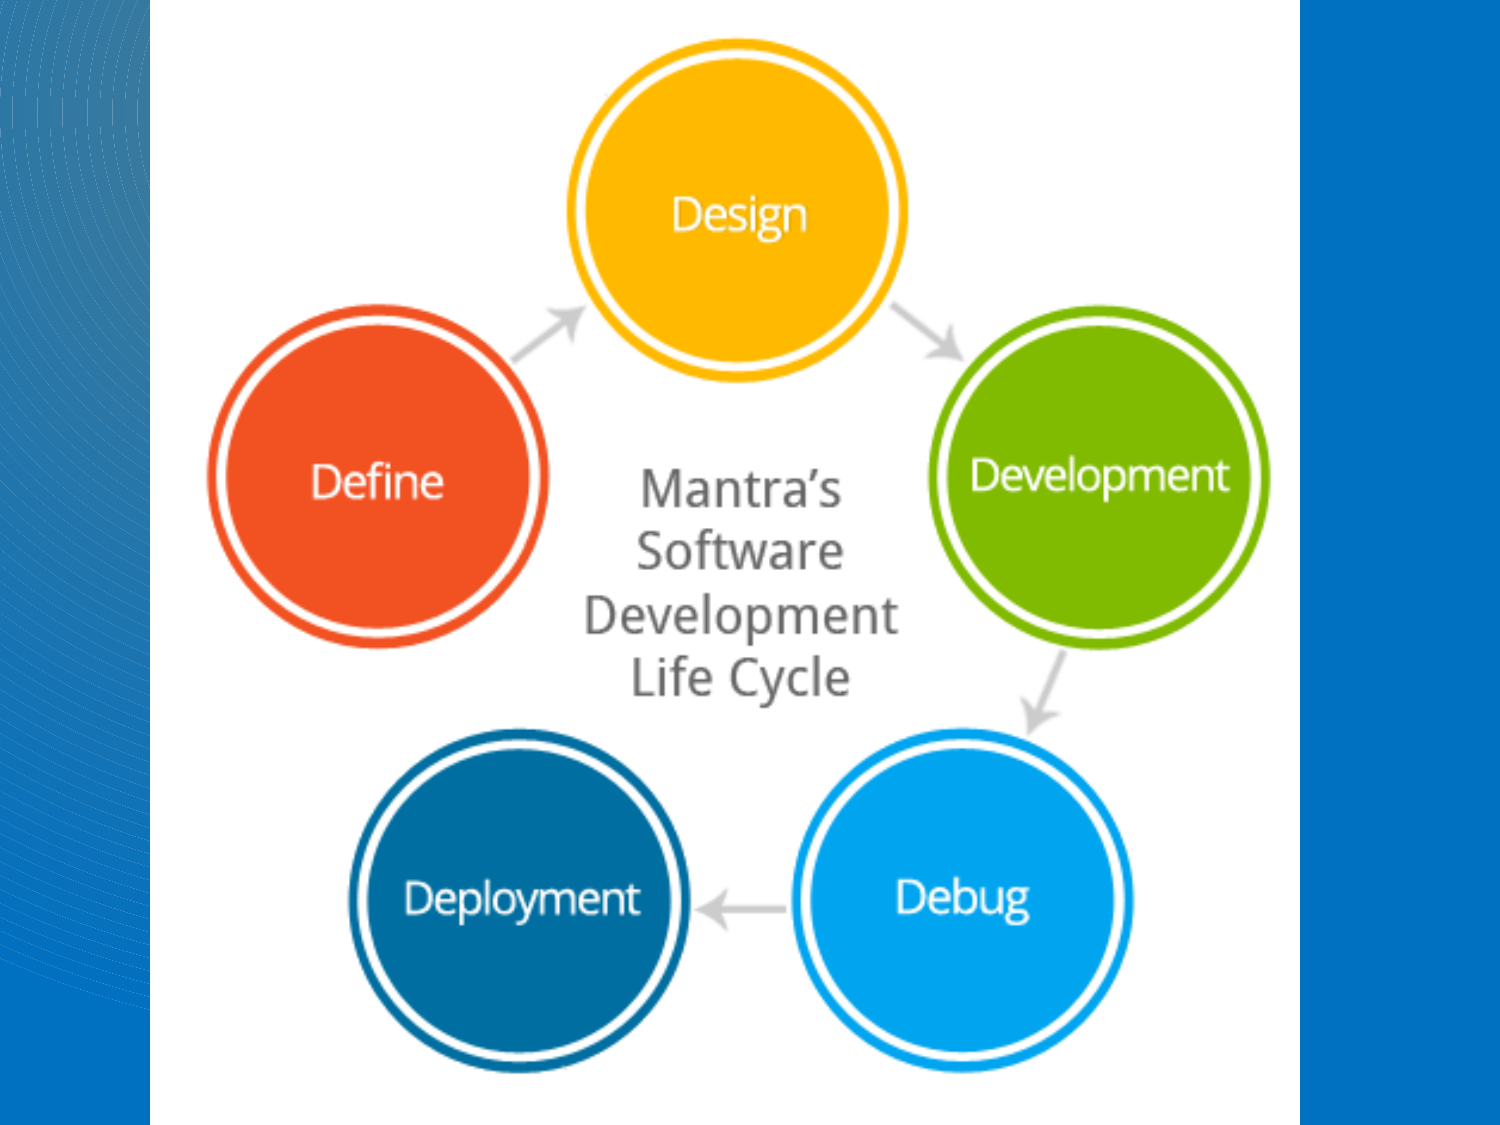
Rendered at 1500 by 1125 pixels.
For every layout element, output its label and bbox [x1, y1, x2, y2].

picture [149, 0, 1301, 1125]
